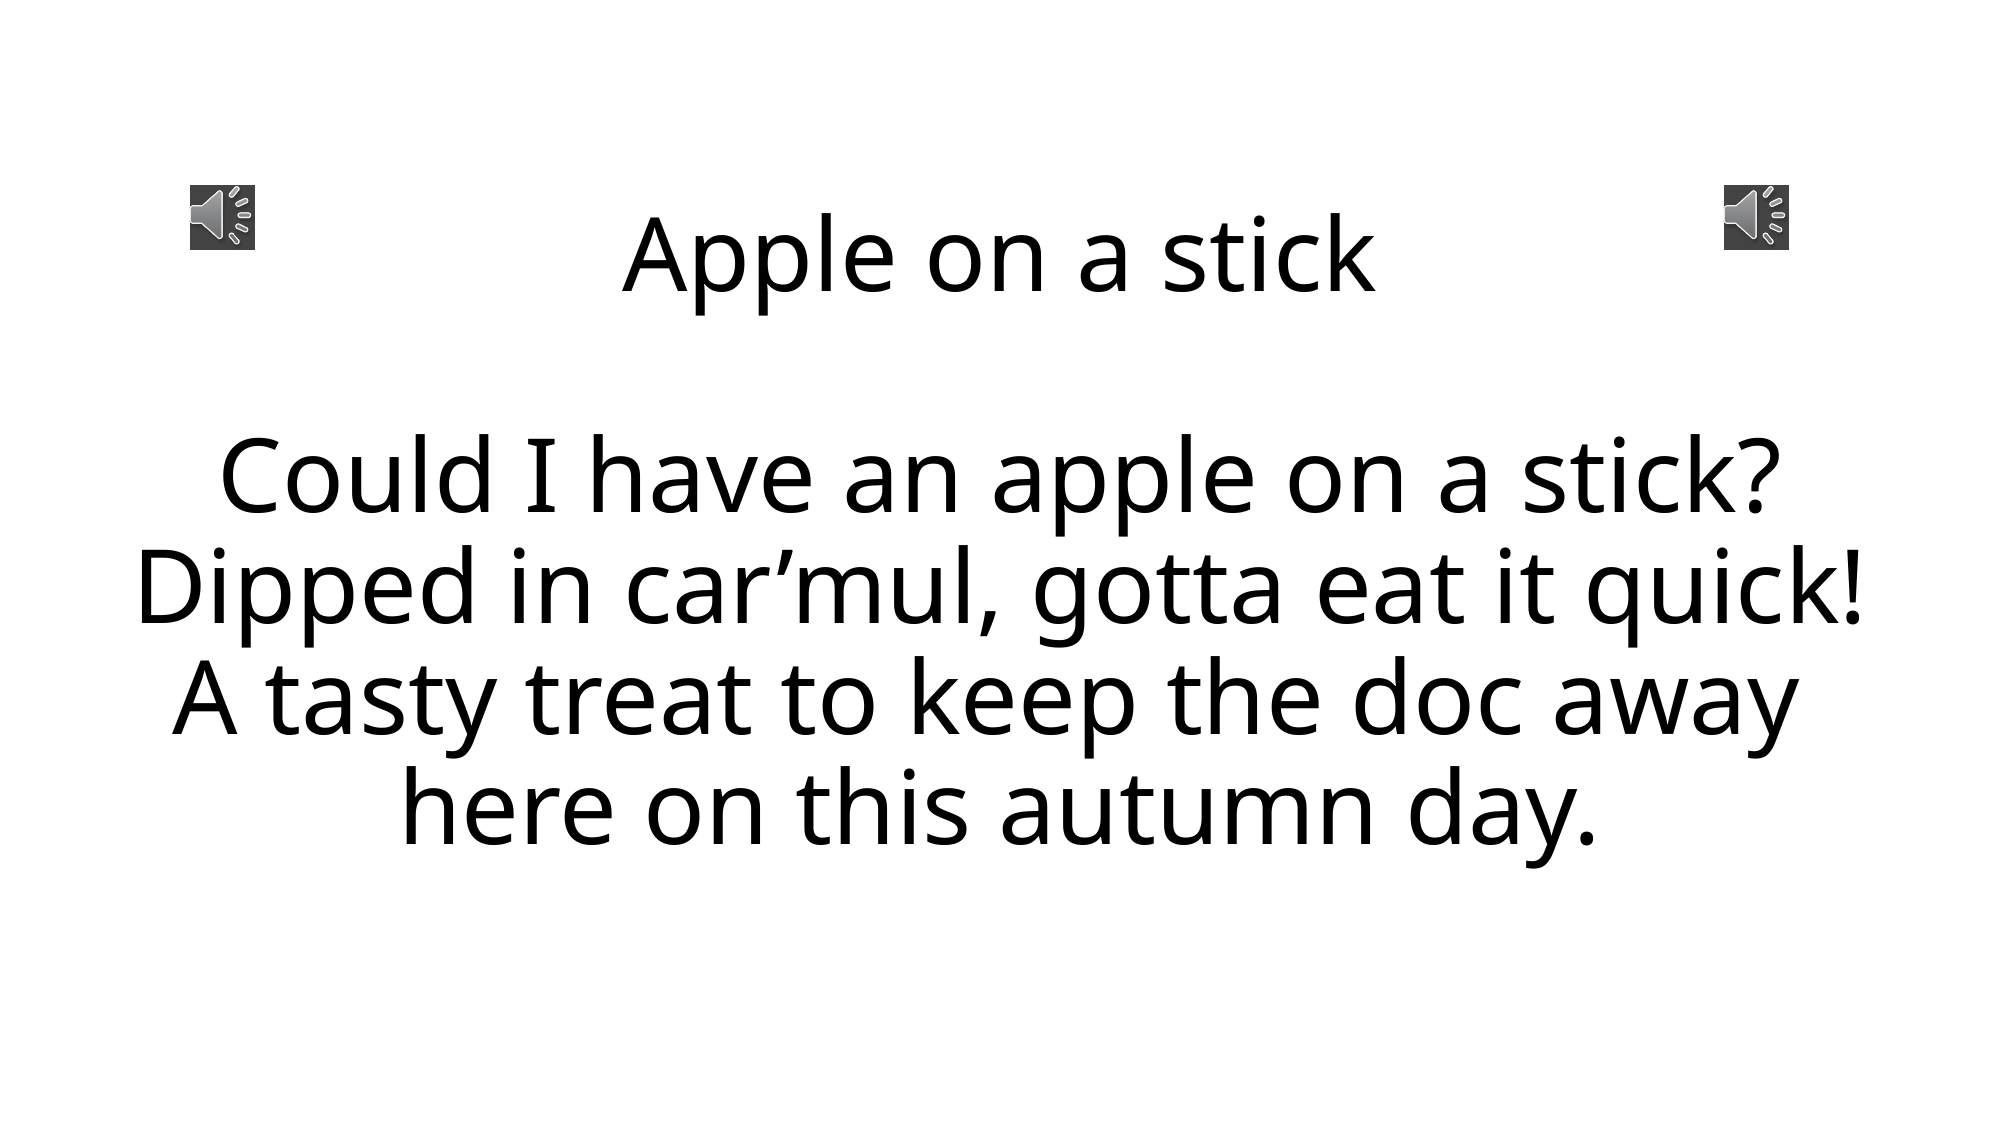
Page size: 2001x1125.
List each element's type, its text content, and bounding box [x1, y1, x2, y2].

picture [188, 184, 256, 251]
picture [1722, 184, 1790, 251]
title Apple on a stick Could I have an apple on a stick? Dipped in car’mul, gotta eat it quick! A tasty treat to keep the doc away here on this autumn day. [0, 184, 2000, 998]
